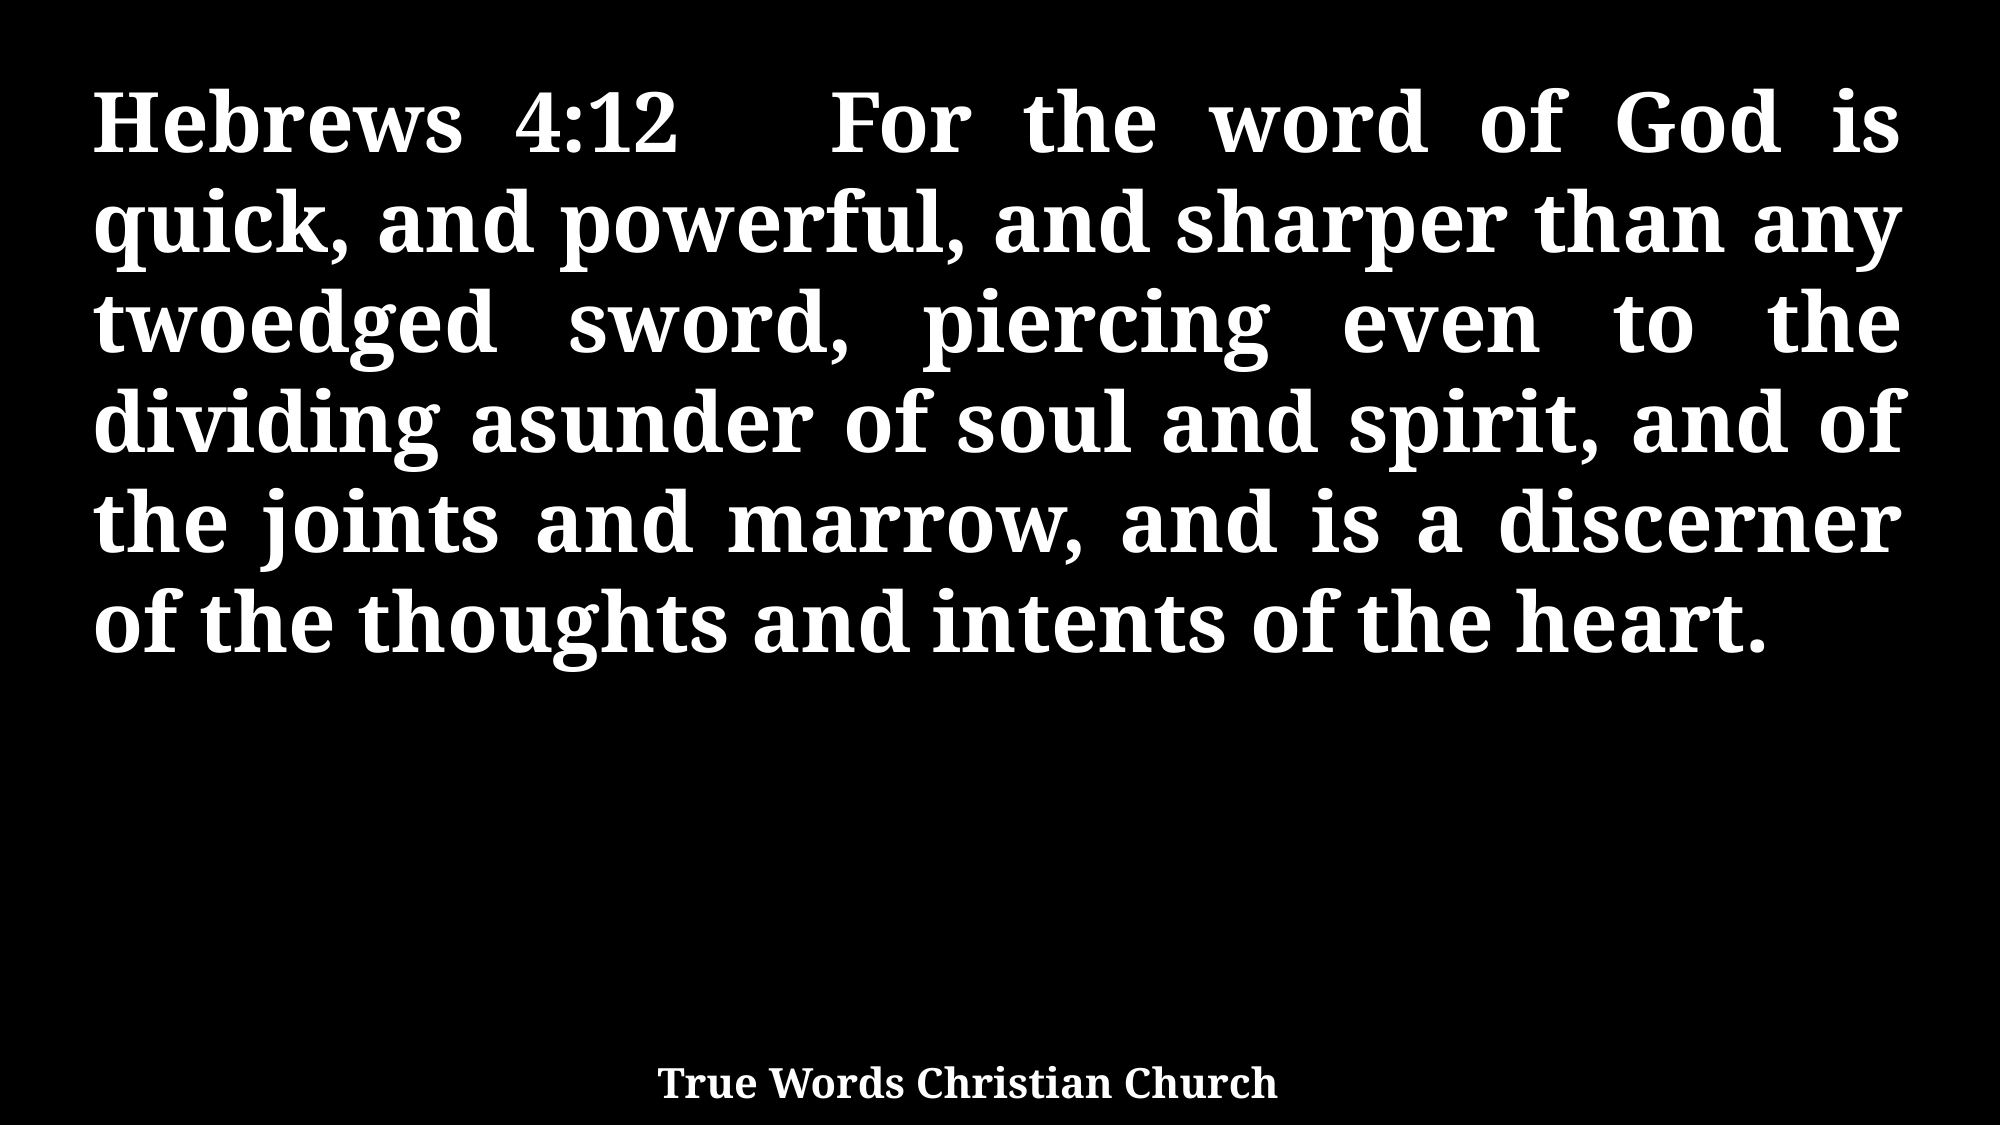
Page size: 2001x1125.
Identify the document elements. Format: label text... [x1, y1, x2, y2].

text_box True Words Christian Church [642, 1049, 1294, 1114]
text_box Hebrews 4:12 For the word of God is quick, and powerful, and sharper than any twoedged sword, piercing even to the dividing asunder of soul and spirit, and of the joints and marrow, and is a discerner of the thoughts and intents of the heart. [78, 62, 1920, 677]
